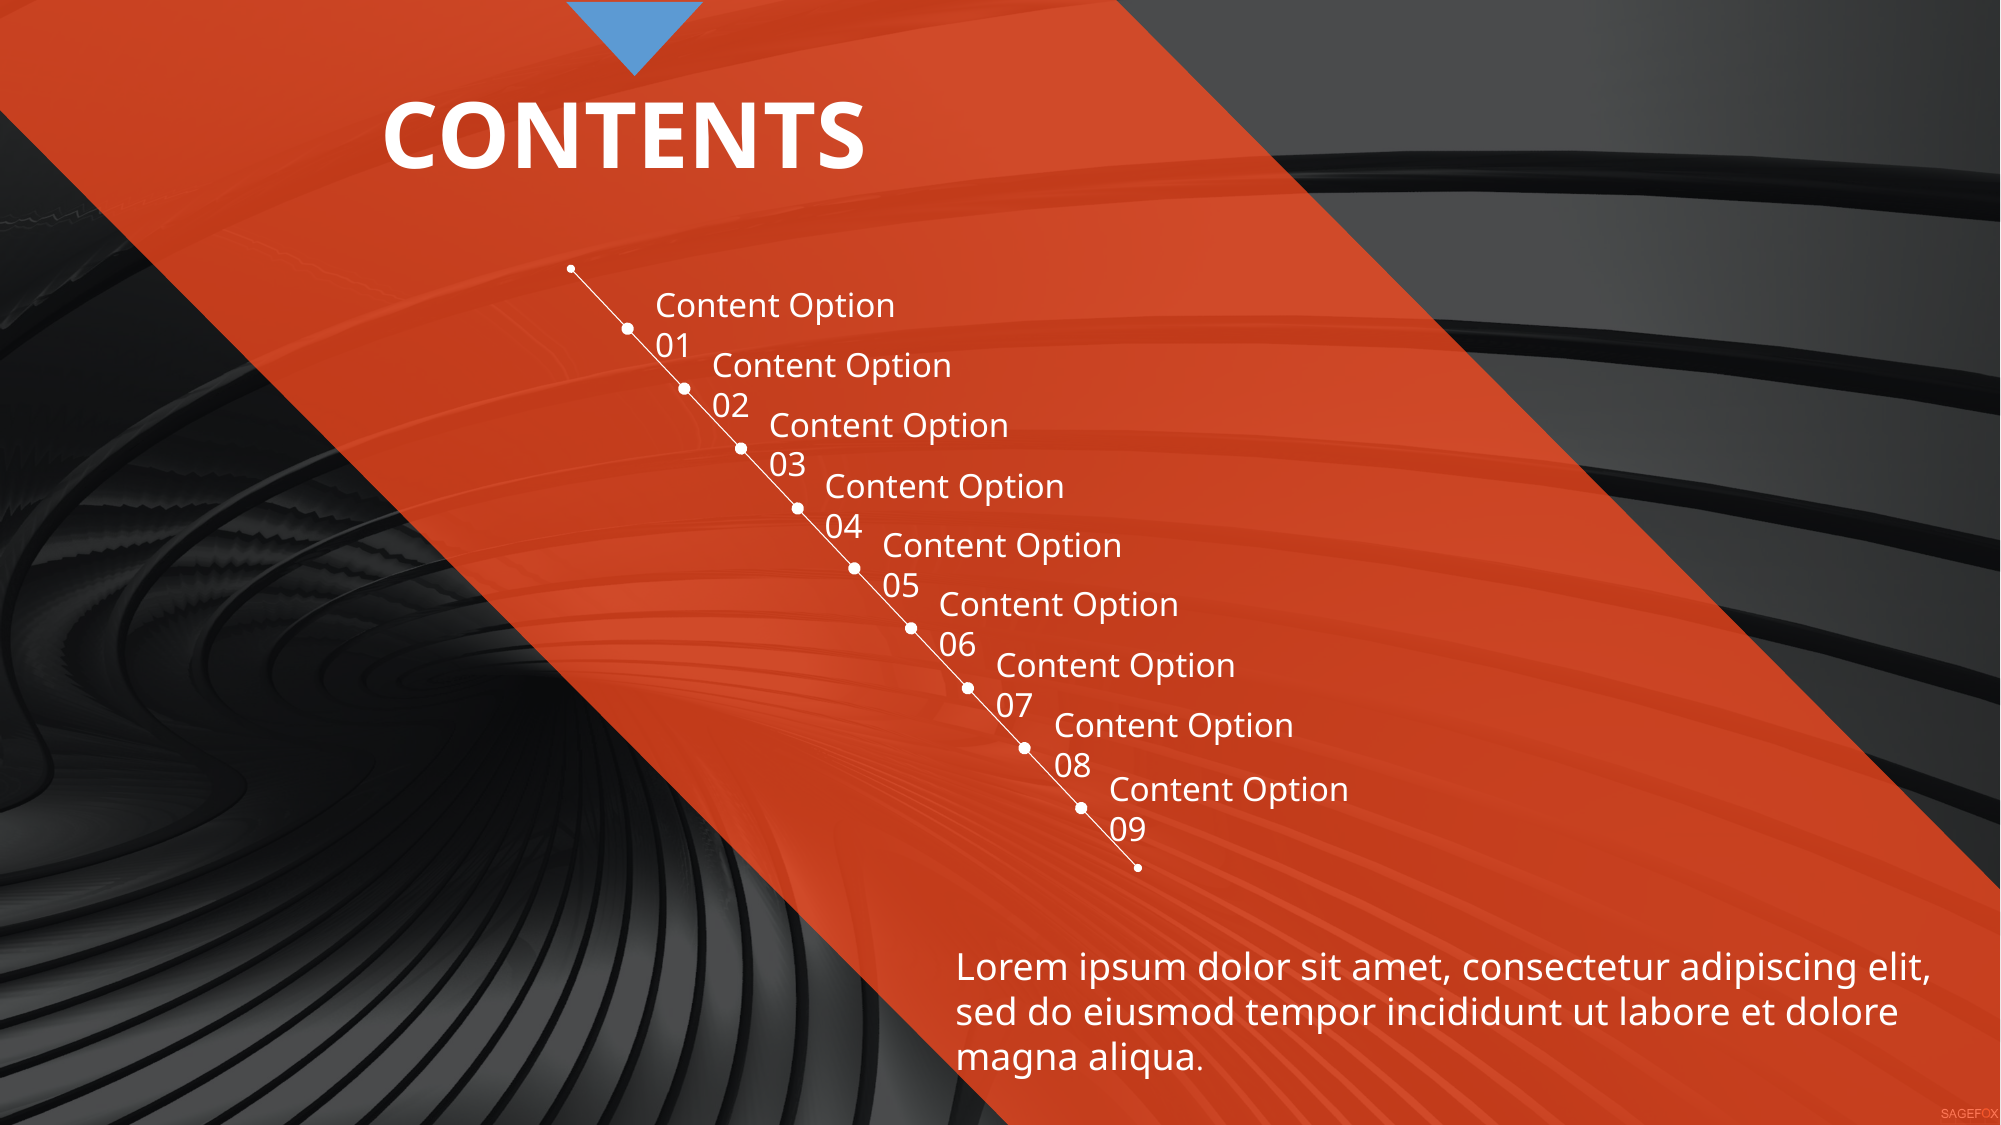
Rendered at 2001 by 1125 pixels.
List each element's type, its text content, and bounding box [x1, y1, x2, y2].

text_box Content Option 05 [867, 517, 1168, 612]
text_box [563, 0, 706, 78]
text_box Content Option 03 [753, 396, 1054, 491]
text_box Content Option 02 [697, 336, 998, 432]
text_box [967, 1085, 2000, 1125]
text_box Content Option 04 [809, 458, 1110, 553]
text_box Content Option 07 [980, 636, 1281, 732]
text_box Content Option 09 [1093, 761, 1394, 856]
text_box Lorem ipsum dolor sit amet, consectetur adipiscing elit, sed do eiusmod tempor incididunt ut labore et dolore magna aliqua. [940, 935, 2000, 1085]
text_box Content Option 06 [924, 576, 1224, 671]
text_box [0, 0, 2000, 1058]
text_box Content Option 08 [1038, 696, 1339, 792]
text_box CONTENTS [324, 69, 924, 194]
text_box Content Option 01 [640, 277, 941, 372]
